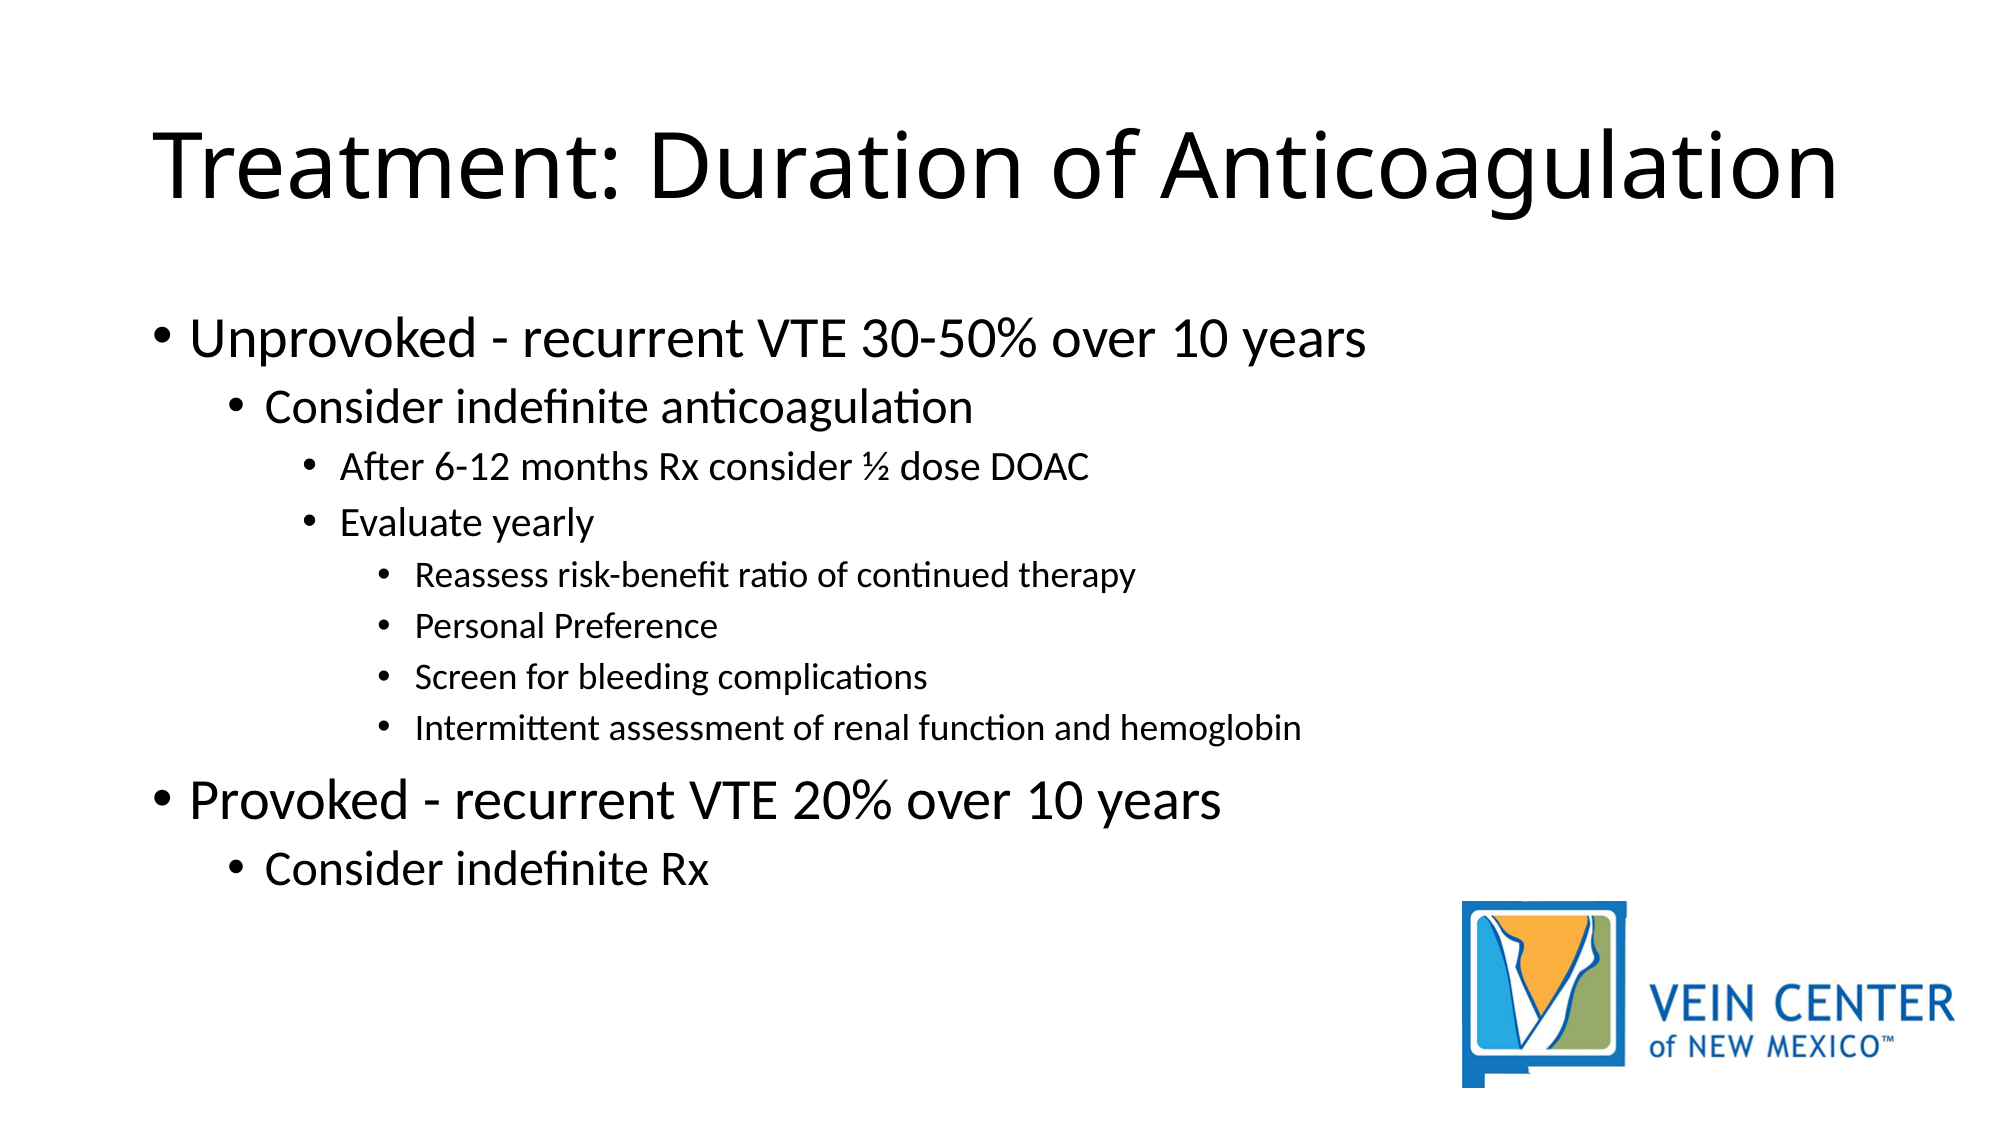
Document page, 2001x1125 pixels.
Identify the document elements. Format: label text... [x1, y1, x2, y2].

list Unprovoked - recurrent VTE 30-50% over 10 years Consider indefinite anticoagulation After 6-12 months Rx consider ½ dose DOAC Evaluate yearly Reassess risk-benefit ratio of continued therapy Personal Preference Screen for bleeding complications Intermittent assessment of renal function and hemoglobin Provoked - recurrent VTE 20% over 10 years Consider indefinite Rx [137, 299, 1863, 1014]
title Treatment: Duration of Anticoagulation [137, 59, 1863, 278]
picture [1462, 901, 1955, 1088]
